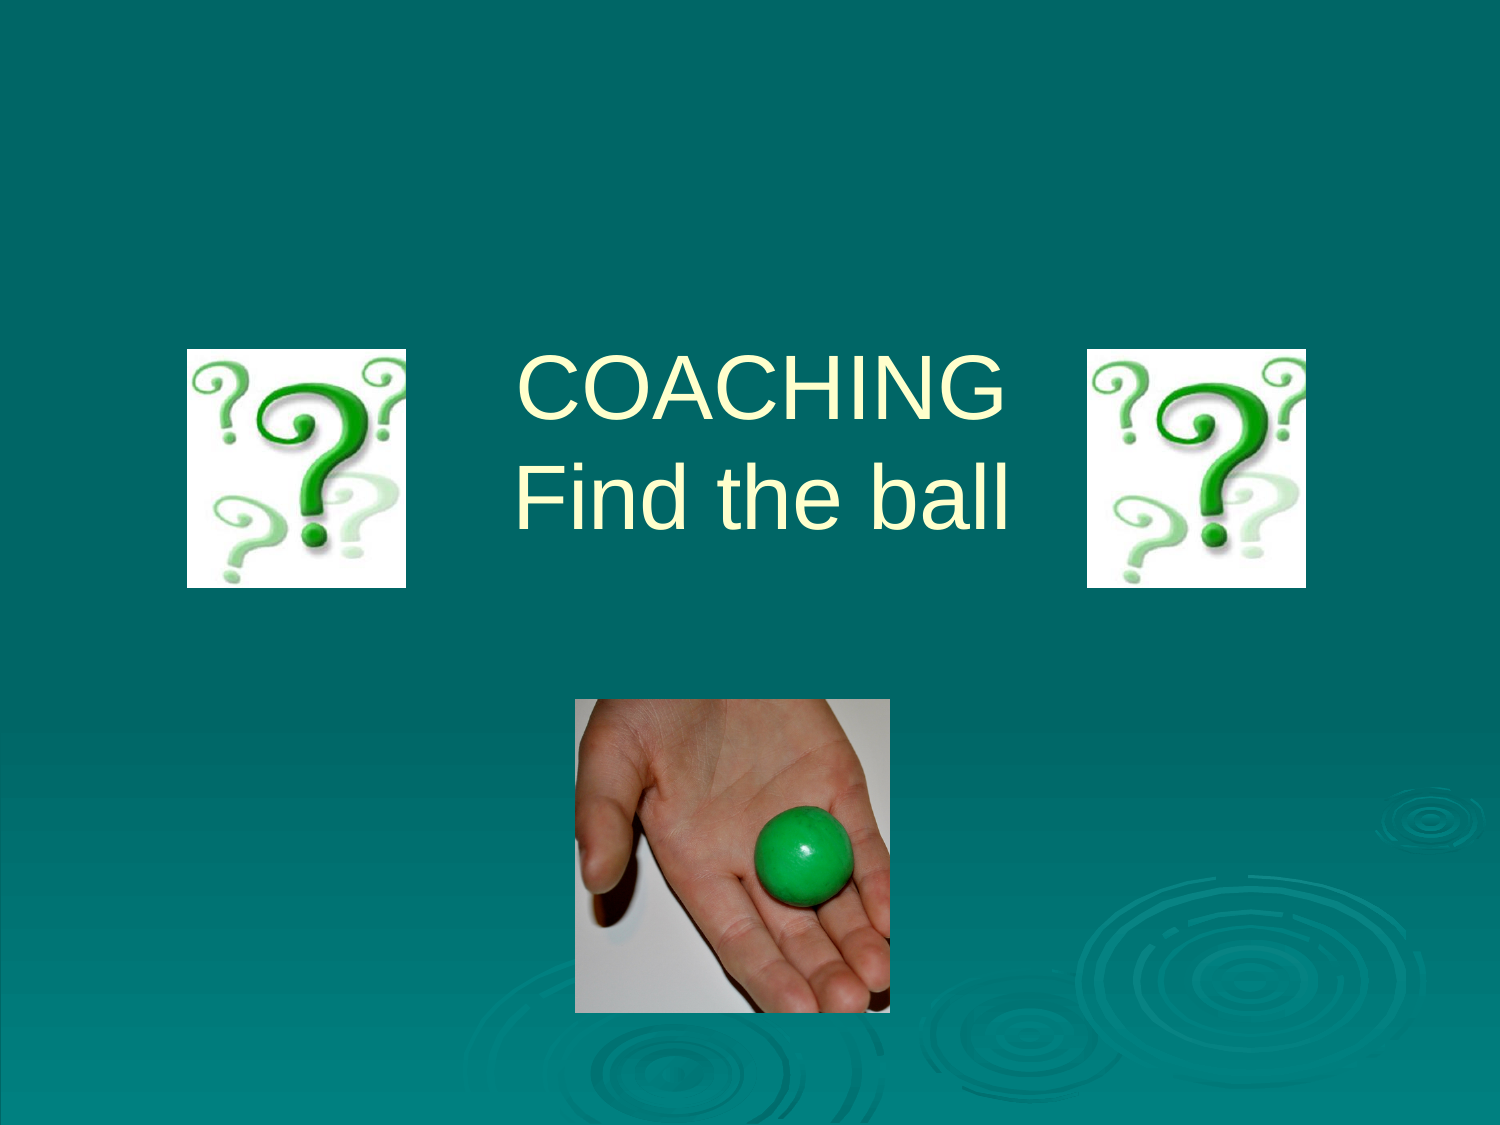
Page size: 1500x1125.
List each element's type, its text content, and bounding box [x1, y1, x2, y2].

picture [1087, 349, 1306, 588]
title COACHING Find the ball [87, 137, 1438, 738]
picture [187, 349, 406, 588]
picture [574, 699, 890, 1013]
